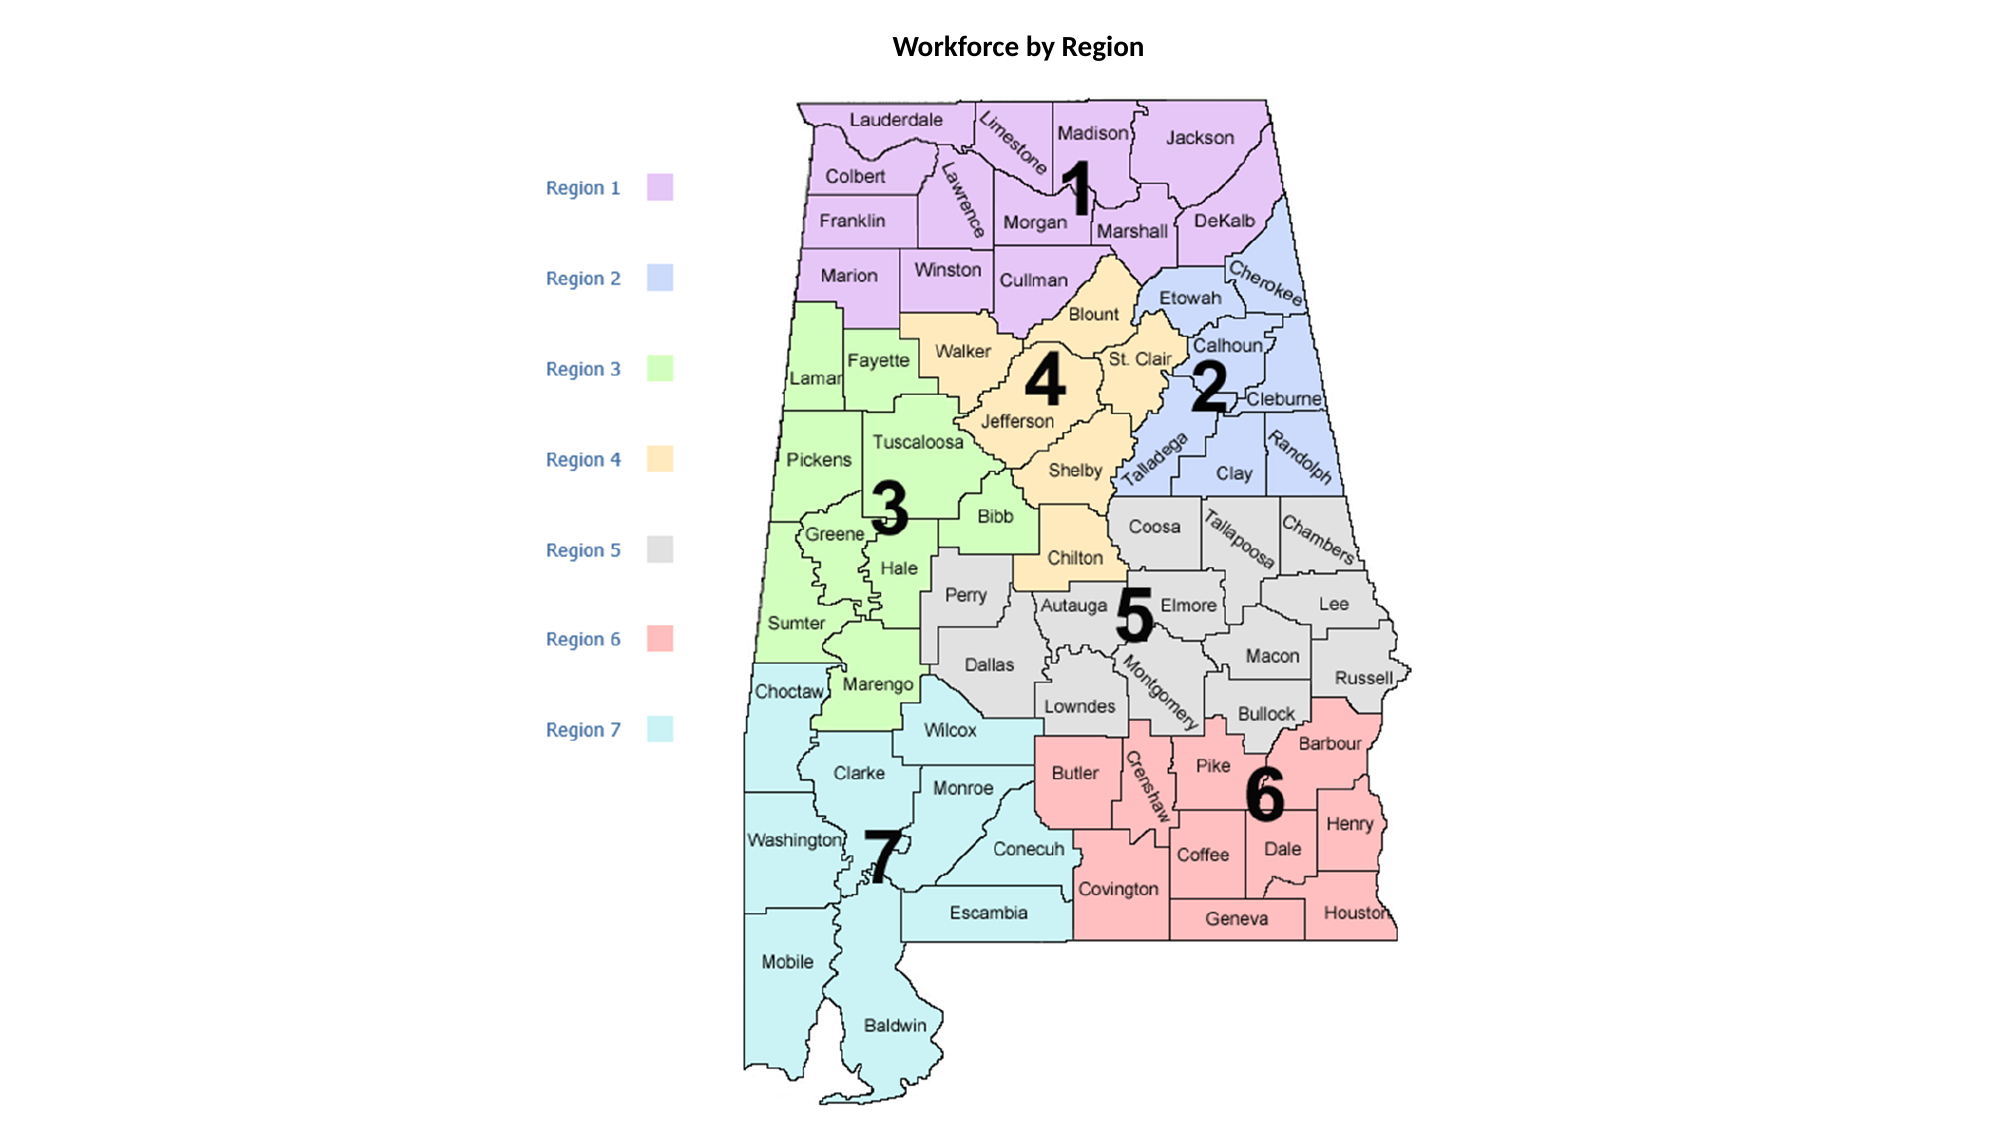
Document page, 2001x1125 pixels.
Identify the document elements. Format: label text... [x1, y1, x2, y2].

picture [535, 87, 1436, 1125]
text_box Workforce by Region [886, 20, 1274, 64]
